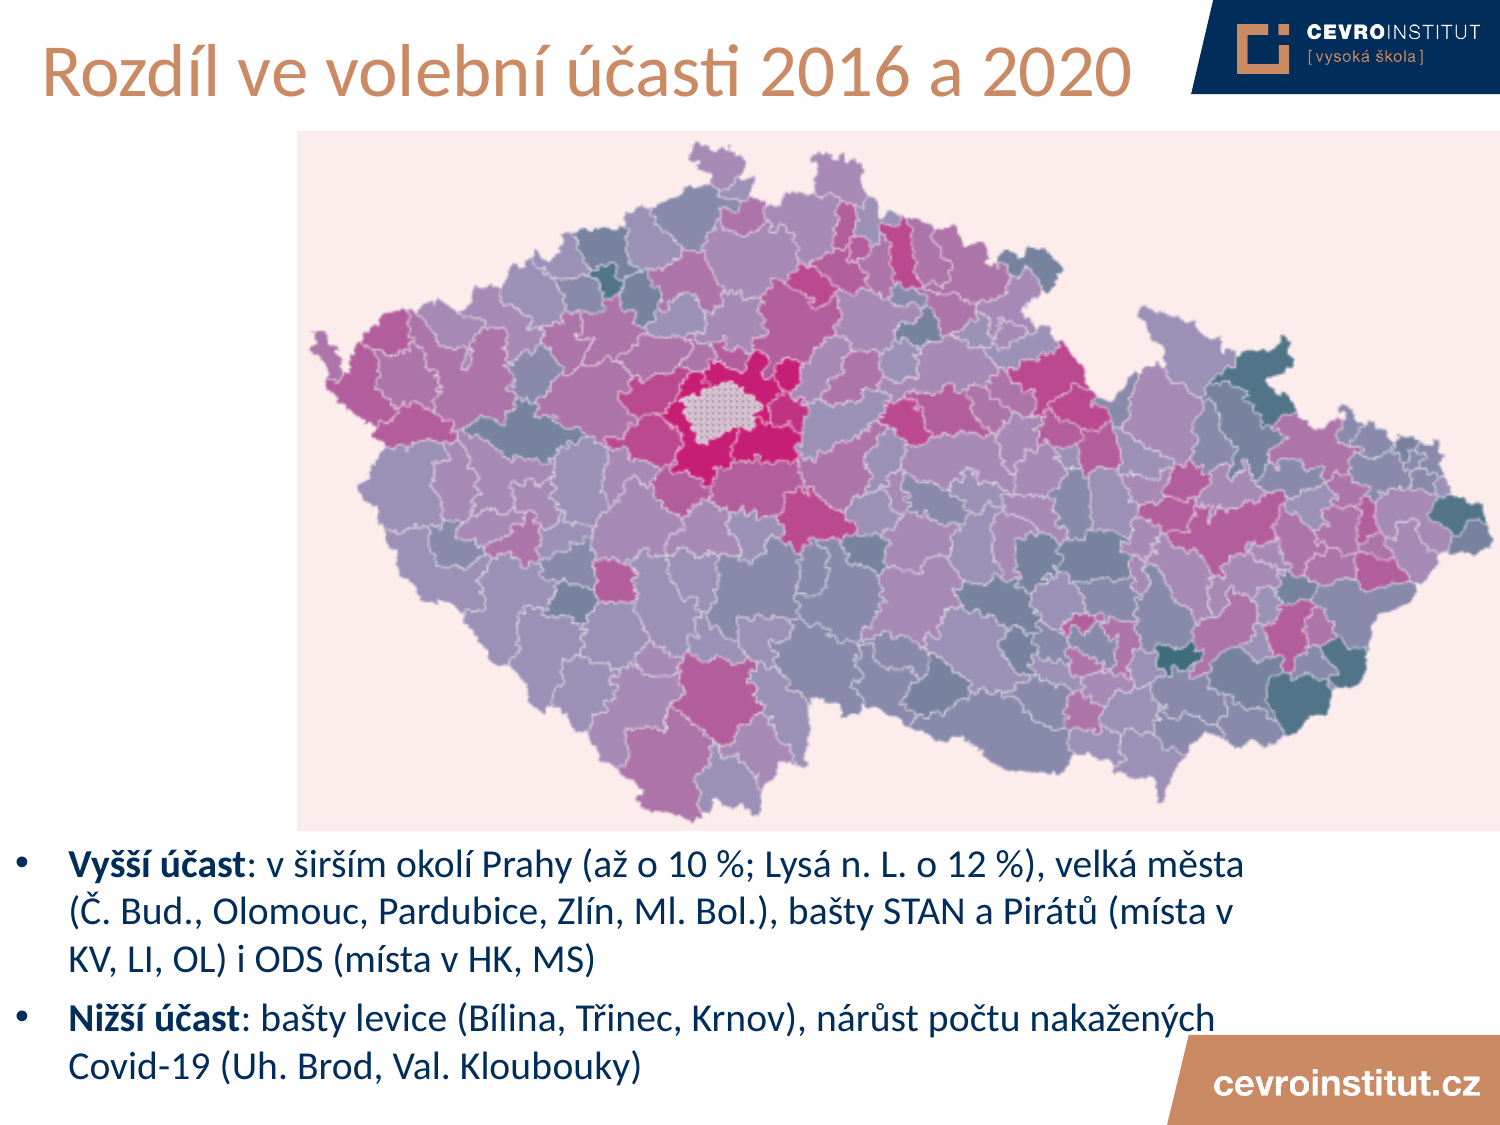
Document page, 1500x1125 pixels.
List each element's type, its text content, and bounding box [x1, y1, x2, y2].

list Vyšší účast: v širším okolí Prahy (až o 10 %; Lysá n. L. o 12 %), velká města (Č. Bud., Olomouc, Pardubice, Zlín, Ml. Bol.), bašty STAN a Pirátů (místa v KV, LI, OL) i ODS (místa v HK, MS) Nižší účast: bašty levice (Bílina, Třinec, Krnov), nárůst počtu nakažených Covid-19 (Uh. Brod, Val. Kloubouky) [0, 830, 1281, 1095]
picture [1237, 24, 1480, 74]
title Rozdíl ve volební účasti 2016 a 2020 [0, 0, 1198, 132]
picture [297, 131, 1500, 831]
picture [1214, 1069, 1480, 1096]
